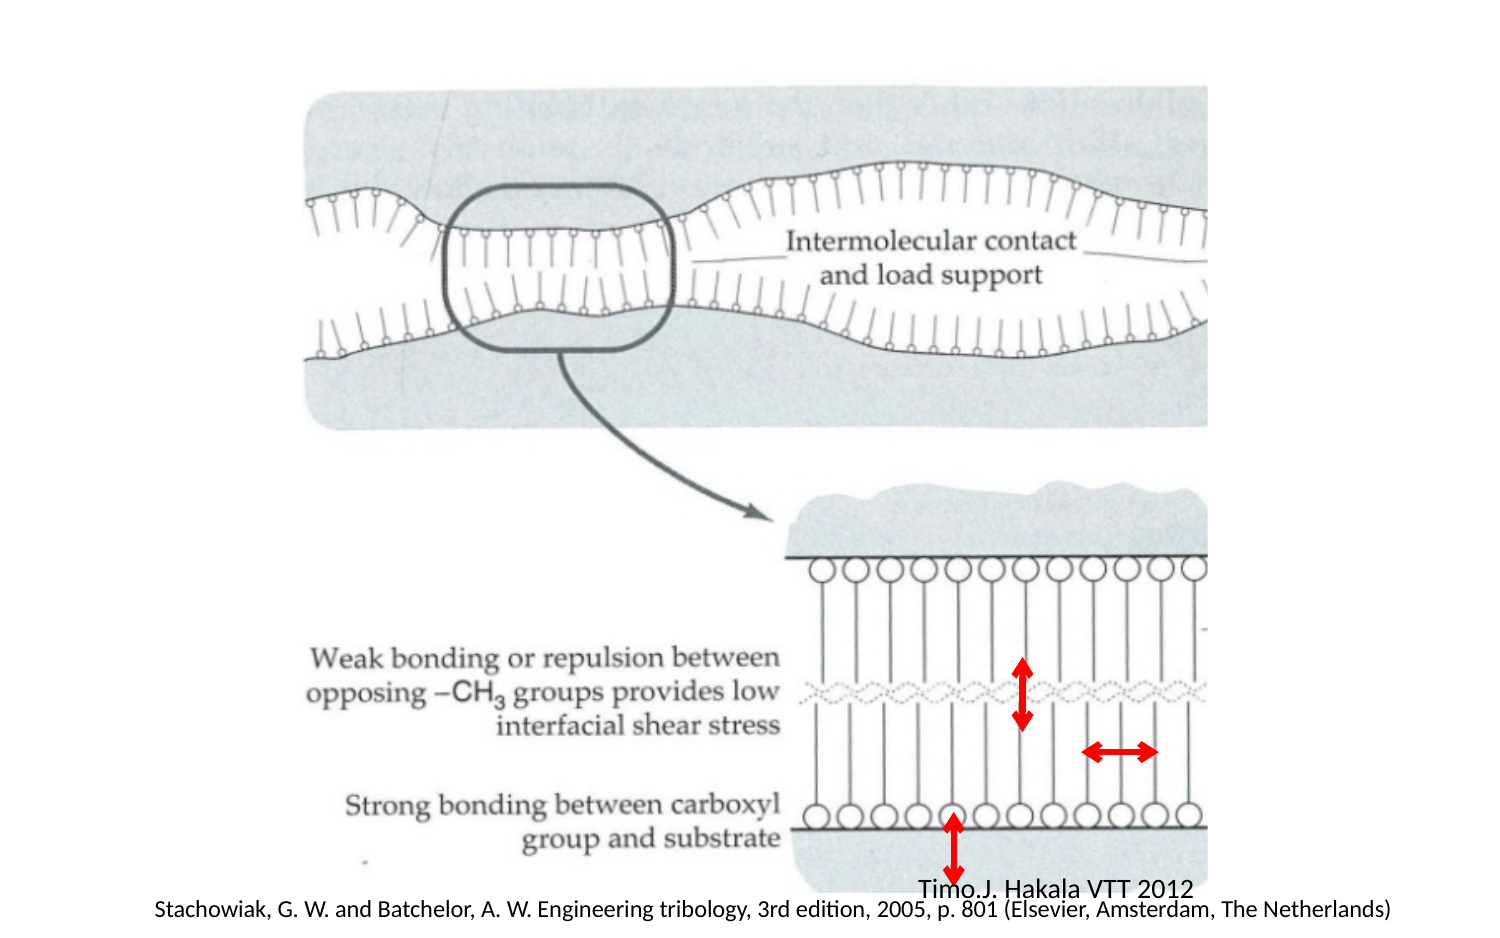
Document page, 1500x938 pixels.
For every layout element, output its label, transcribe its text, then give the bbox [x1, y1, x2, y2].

text_box Stachowiak, G. W. and Batchelor, A. W. Engineering tribology, 3rd edition, 2005, p. 801 (Elsevier, Amsterdam, The Netherlands) [139, 885, 1407, 938]
text_box Timo.J. Hakala VTT 2012 [903, 898, 1210, 912]
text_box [301, 64, 1208, 893]
